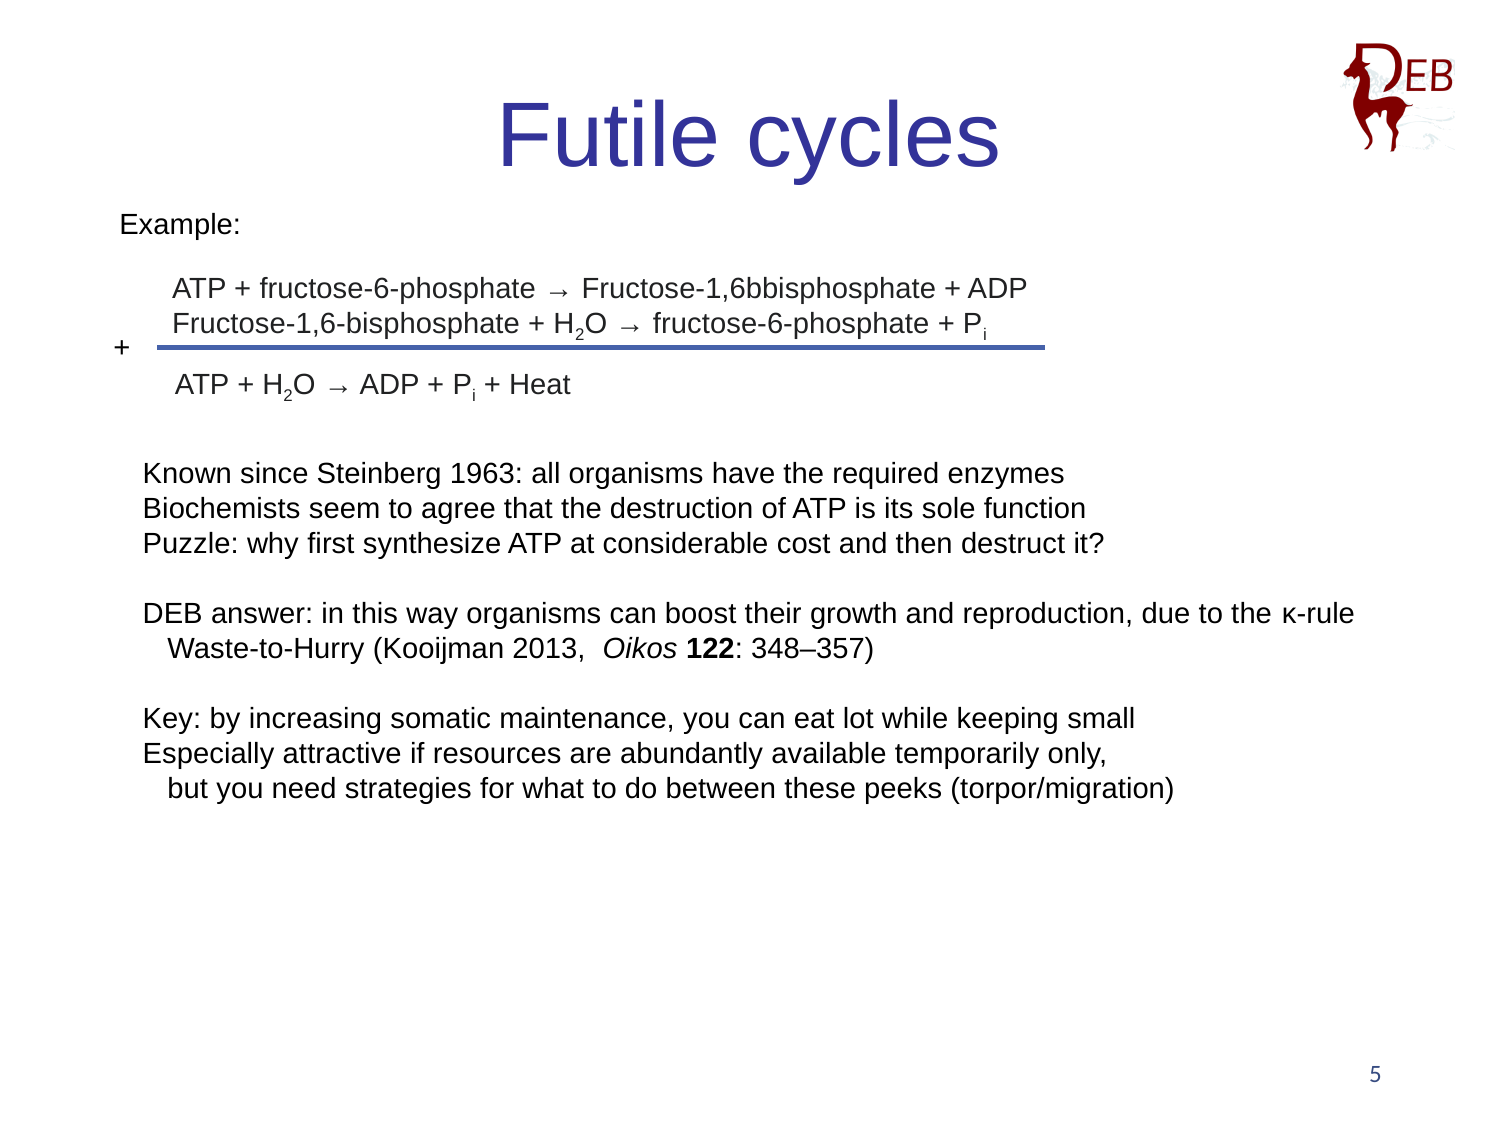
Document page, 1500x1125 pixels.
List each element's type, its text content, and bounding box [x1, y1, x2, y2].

text_box ATP + fructose-6-phosphate → Fructose-1,6bbisphosphate + ADP Fructose-1,6-bisphosphate + H2O → fructose-6-phosphate + Pi [157, 261, 1307, 352]
text_box Known since Steinberg 1963: all organisms have the required enzymes Biochemists seem to agree that the destruction of ATP is its sole function Puzzle: why first synthesize ATP at considerable cost and then destruct it? DEB answer: in this way organisms can boost their growth and reproduction, due to the κ-rule Waste-to-Hurry (Kooijman 2013, Oikos 122: 348–357) Key: by increasing somatic maintenance, you can eat lot while keeping small Especially attractive if resources are abundantly available temporarily only, but you need strategies for what to do between these peeks (torpor/migration) [127, 447, 1371, 812]
text_box + [98, 320, 146, 371]
slide_number 5 [1059, 1042, 1397, 1103]
text_box ATP + H2O → ADP + Pi + Heat [160, 357, 927, 413]
title Futile cycles [481, 42, 1032, 231]
picture [1339, 34, 1455, 153]
text_box Example: [104, 197, 257, 248]
